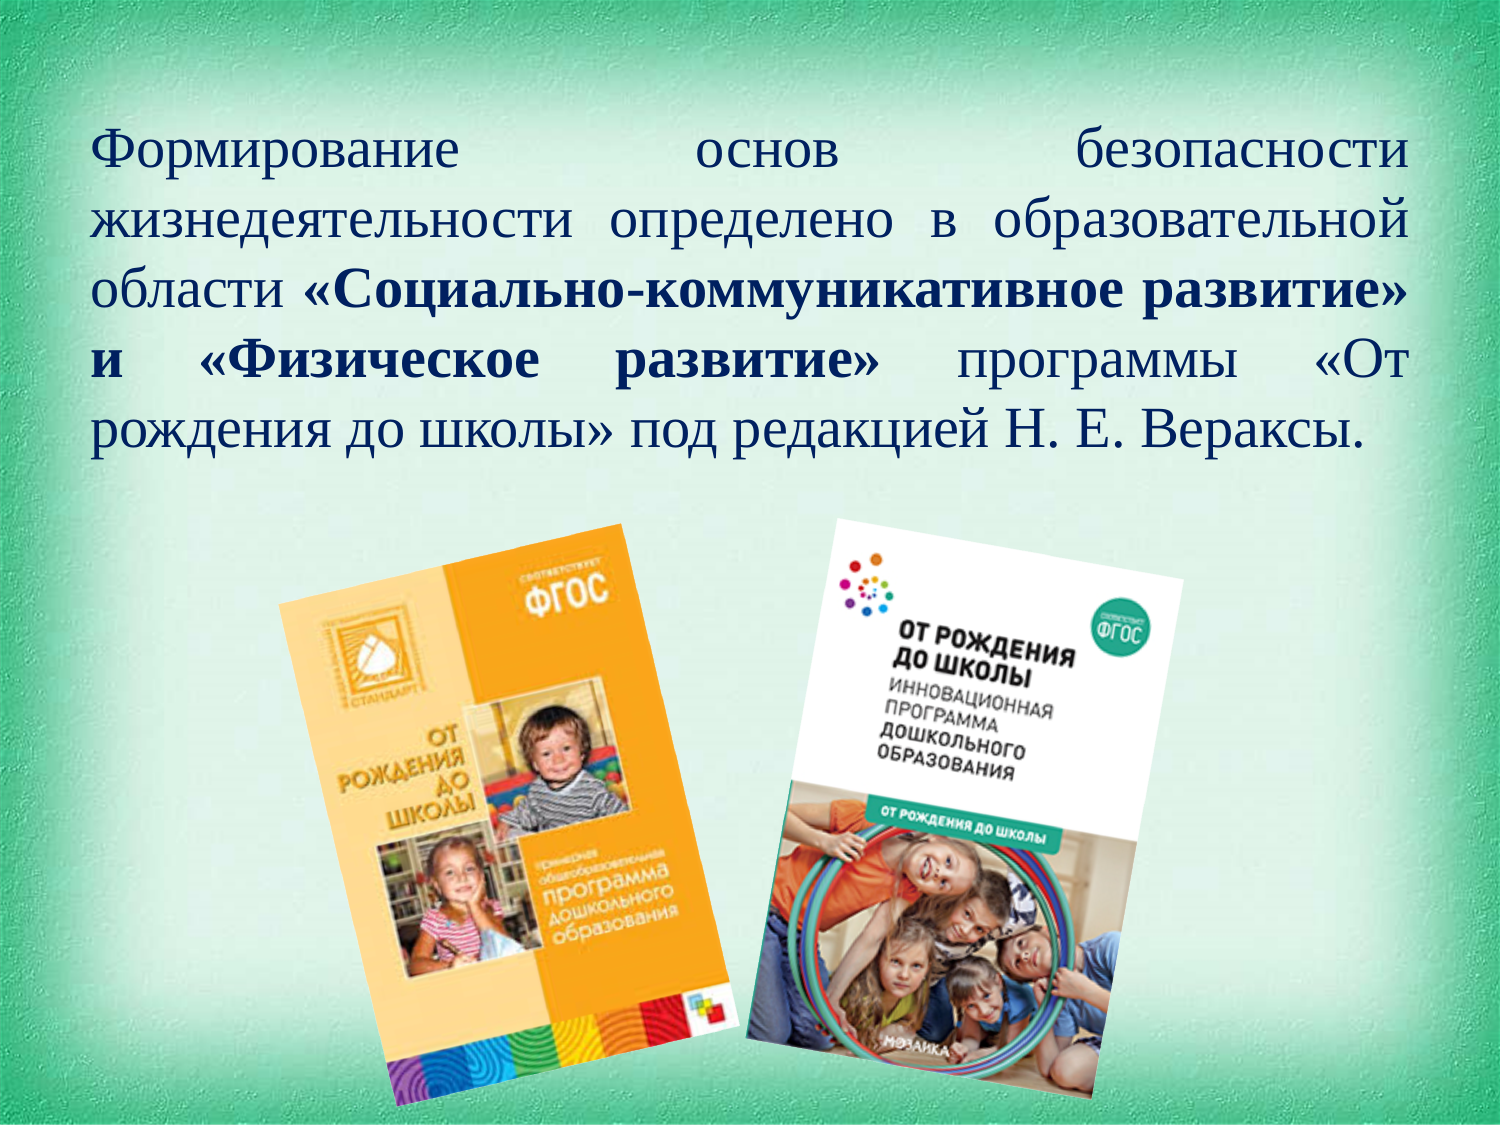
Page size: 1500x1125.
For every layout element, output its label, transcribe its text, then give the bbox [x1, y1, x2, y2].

list Формирование основ безопасности жизнедеятельности определено в образовательной области «Социально-коммуникативное развитие» и «Физическое развитие» программы «От рождения до школы» под редакцией Н. Е. Вераксы. [75, 101, 1425, 1083]
picture [0, 0, 1500, 1125]
